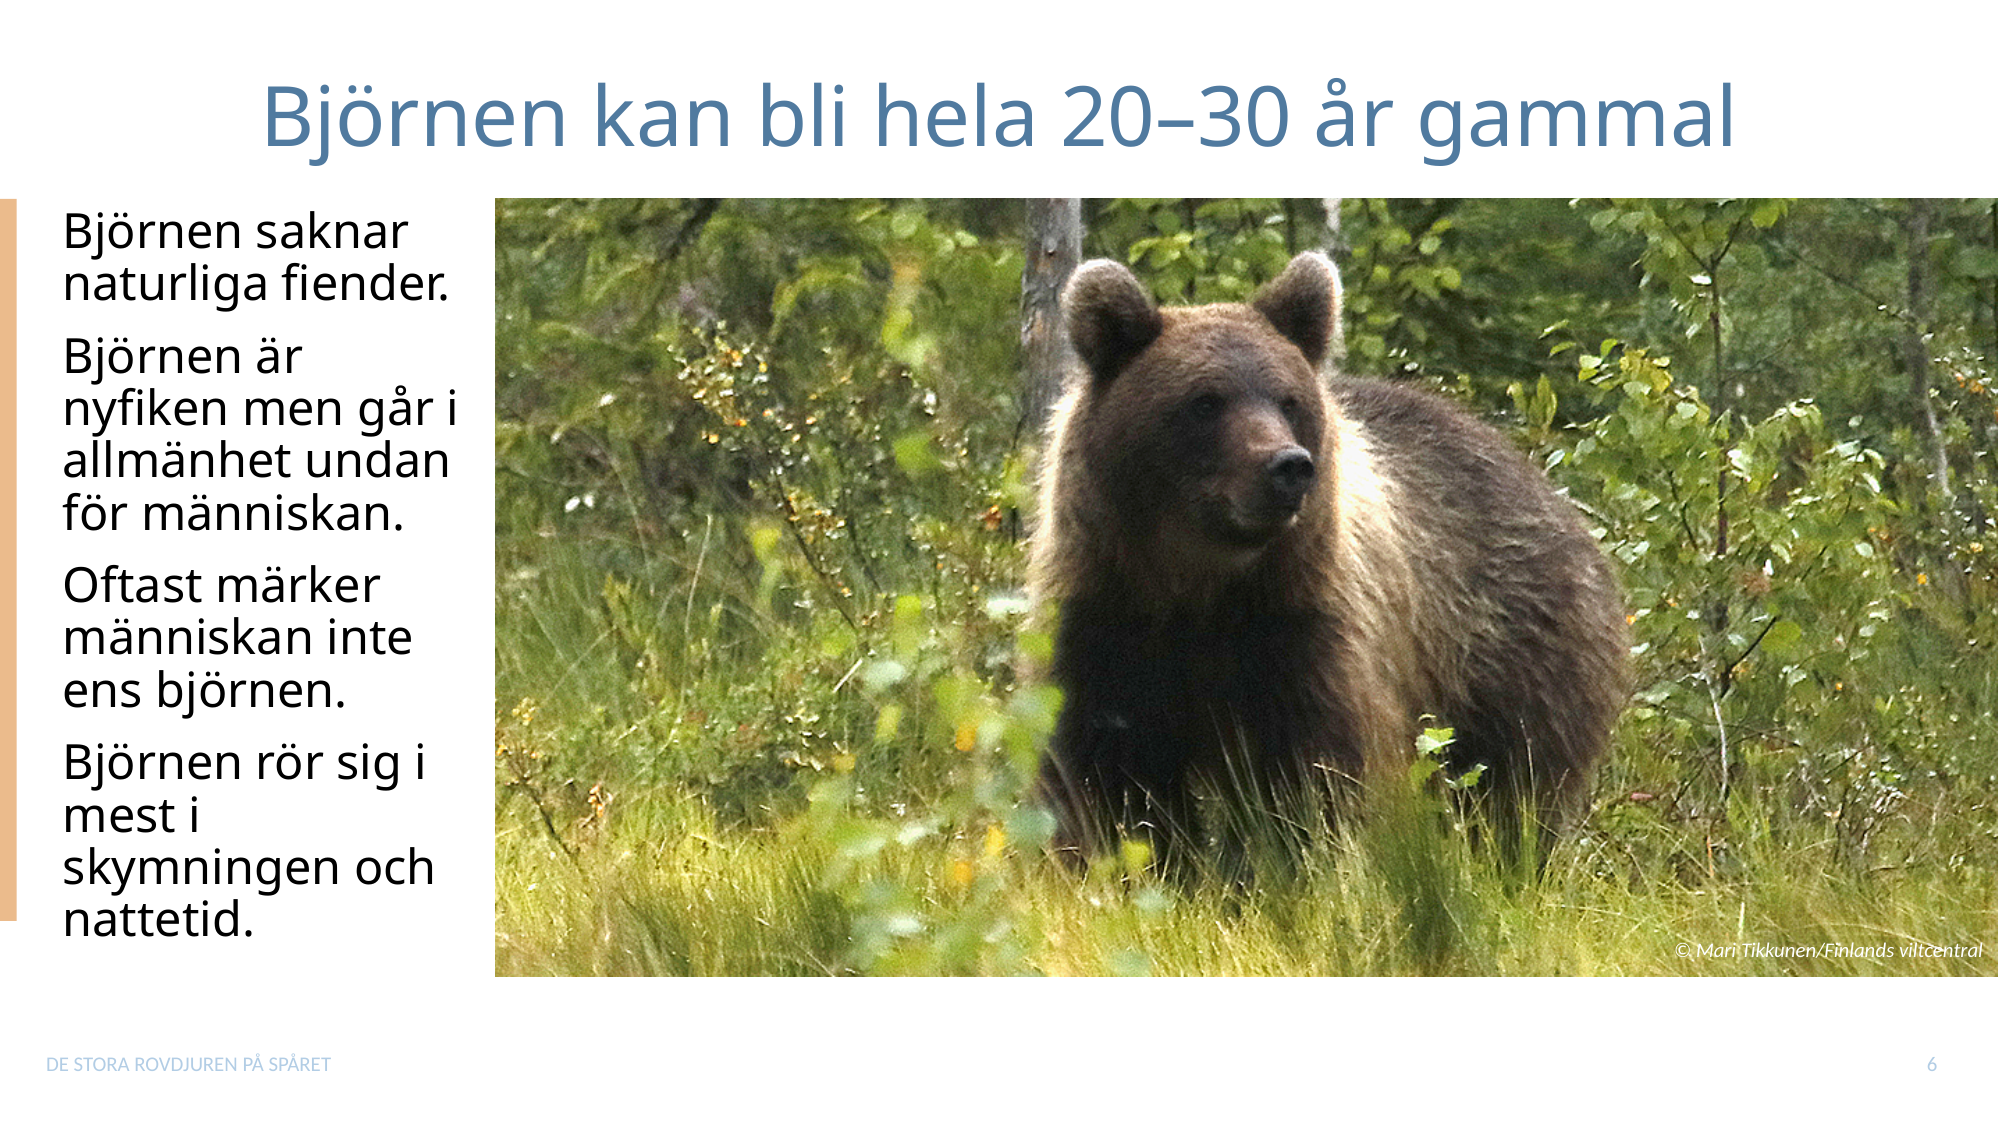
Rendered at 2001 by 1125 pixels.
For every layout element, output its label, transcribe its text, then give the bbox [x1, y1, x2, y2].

picture [495, 198, 2000, 977]
footer DE STORA ROVDJUREN PÅ SPÅRET [31, 1042, 707, 1103]
text_box [0, 198, 18, 922]
slide_number 6 [1502, 1042, 1953, 1103]
list Björnen saknar naturliga fiender. Björnen är nyfiken men går i allmänhet undan för människan. Oftast märker människan inte ens björnen. Björnen rör sig i mest i skymningen och nattetid. [47, 199, 475, 977]
text_box © Mari Tikkunen/Finlands viltcentral [1144, 977, 1999, 981]
title Björnen kan bli hela 20–30 år gammal [0, 59, 2000, 179]
